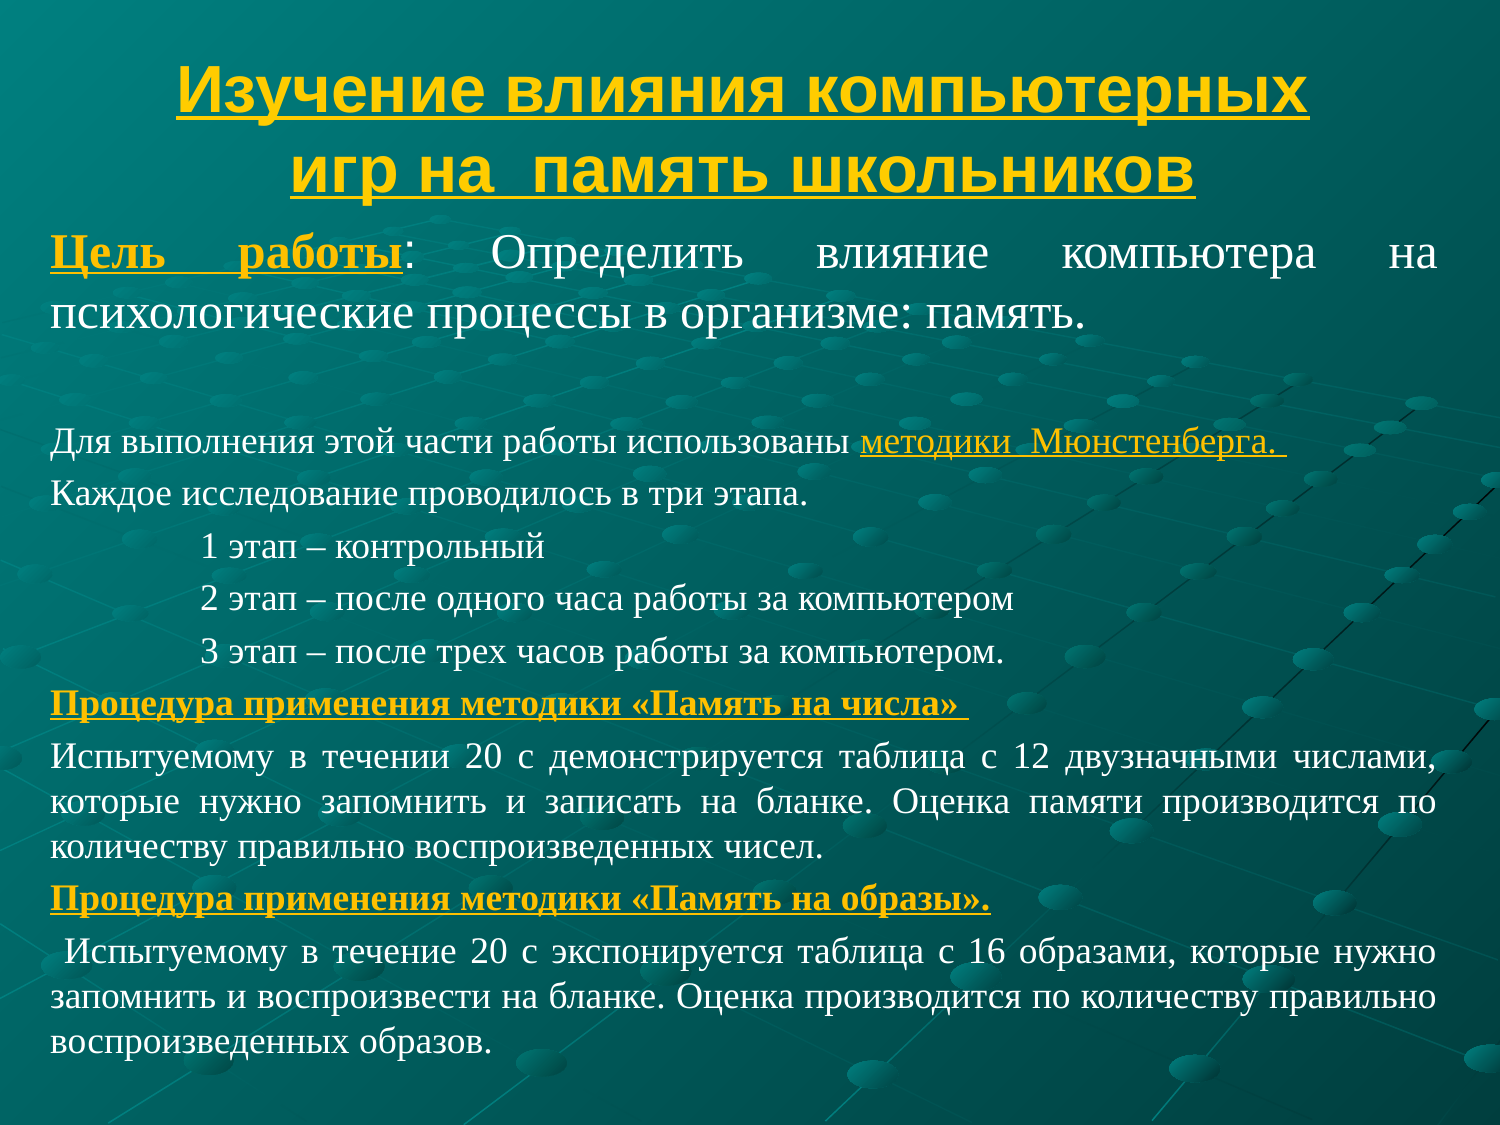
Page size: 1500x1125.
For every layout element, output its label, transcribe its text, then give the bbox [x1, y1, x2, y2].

title Изучение влияния компьютерных игр на память школьников [105, 58, 1381, 210]
subtitle Цель работы: Определить влияние компьютера на психологические процессы в организме: память. Для выполнения этой части работы использованы методики Мюнстенберга. Каждое исследование проводилось в три этапа. 1 этап – контрольный 2 этап – после одного часа работы за компьютером 3 этап – после трех часов работы за компьютером. Процедура применения методики «Память на числа» Испытуемому в течении 20 с демонстрируется таблица с 12 двузначными числами, которые нужно запомнить и записать на бланке. Оценка памяти производится по количеству правильно воспроизведенных чисел. Процедура применения методики «Память на образы». Испытуемому в течение 20 с экспонируется таблица с 16 образами, которые нужно запомнить и воспроизвести на бланке. Оценка производится по количеству правильно воспроизведенных образов. [34, 210, 1454, 926]
